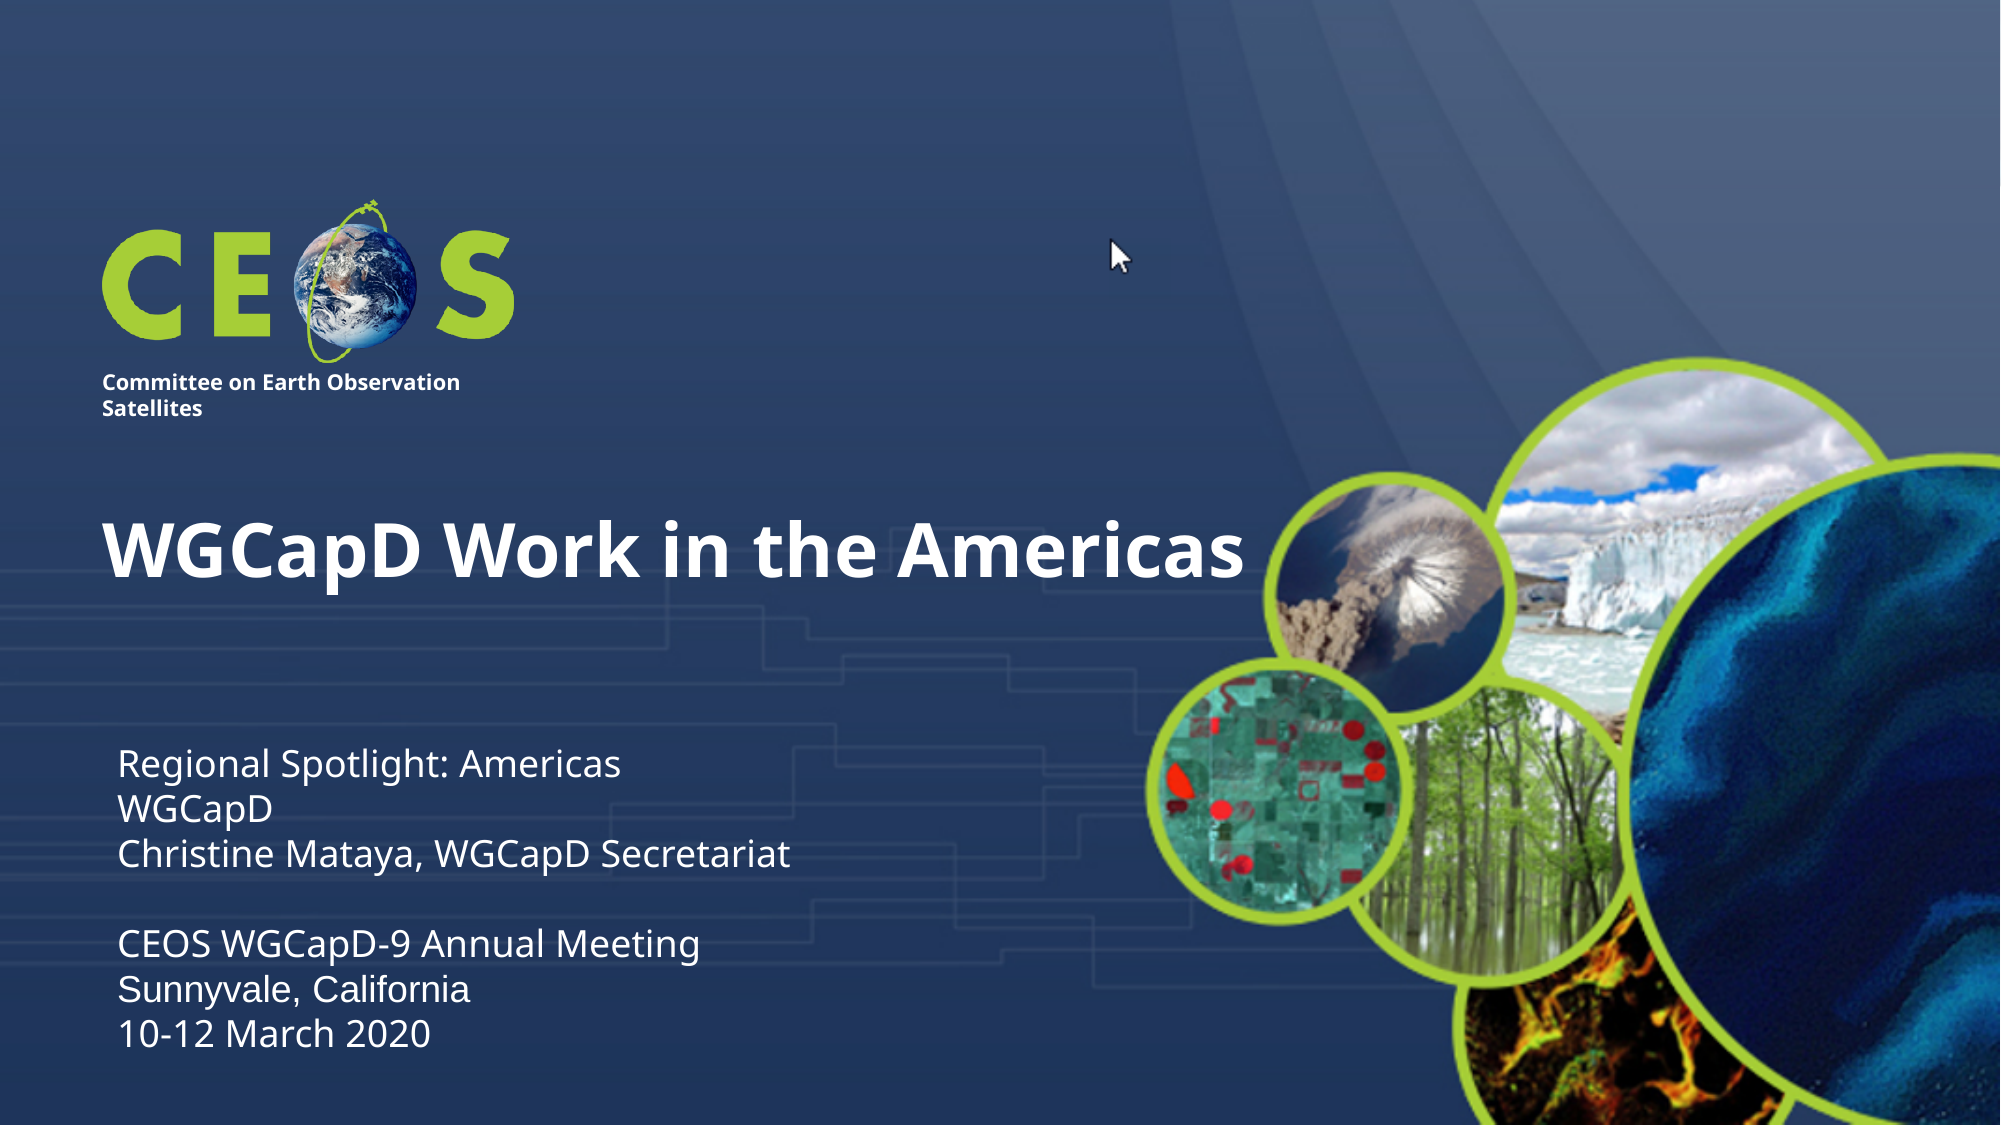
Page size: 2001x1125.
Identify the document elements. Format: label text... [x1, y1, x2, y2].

picture [0, 0, 2001, 1125]
text_box WGCapD Work in the Americas [102, 412, 1282, 717]
picture [1976, 530, 1984, 536]
picture [1996, 491, 2001, 505]
picture [1989, 503, 1997, 510]
subtitle Regional Spotlight: Americas WGCapD Christine Mataya, WGCapD Secretariat CEOS WGCapD-9 Annual Meeting Sunnyvale, California 10-12 March 2020 [102, 732, 1445, 1066]
